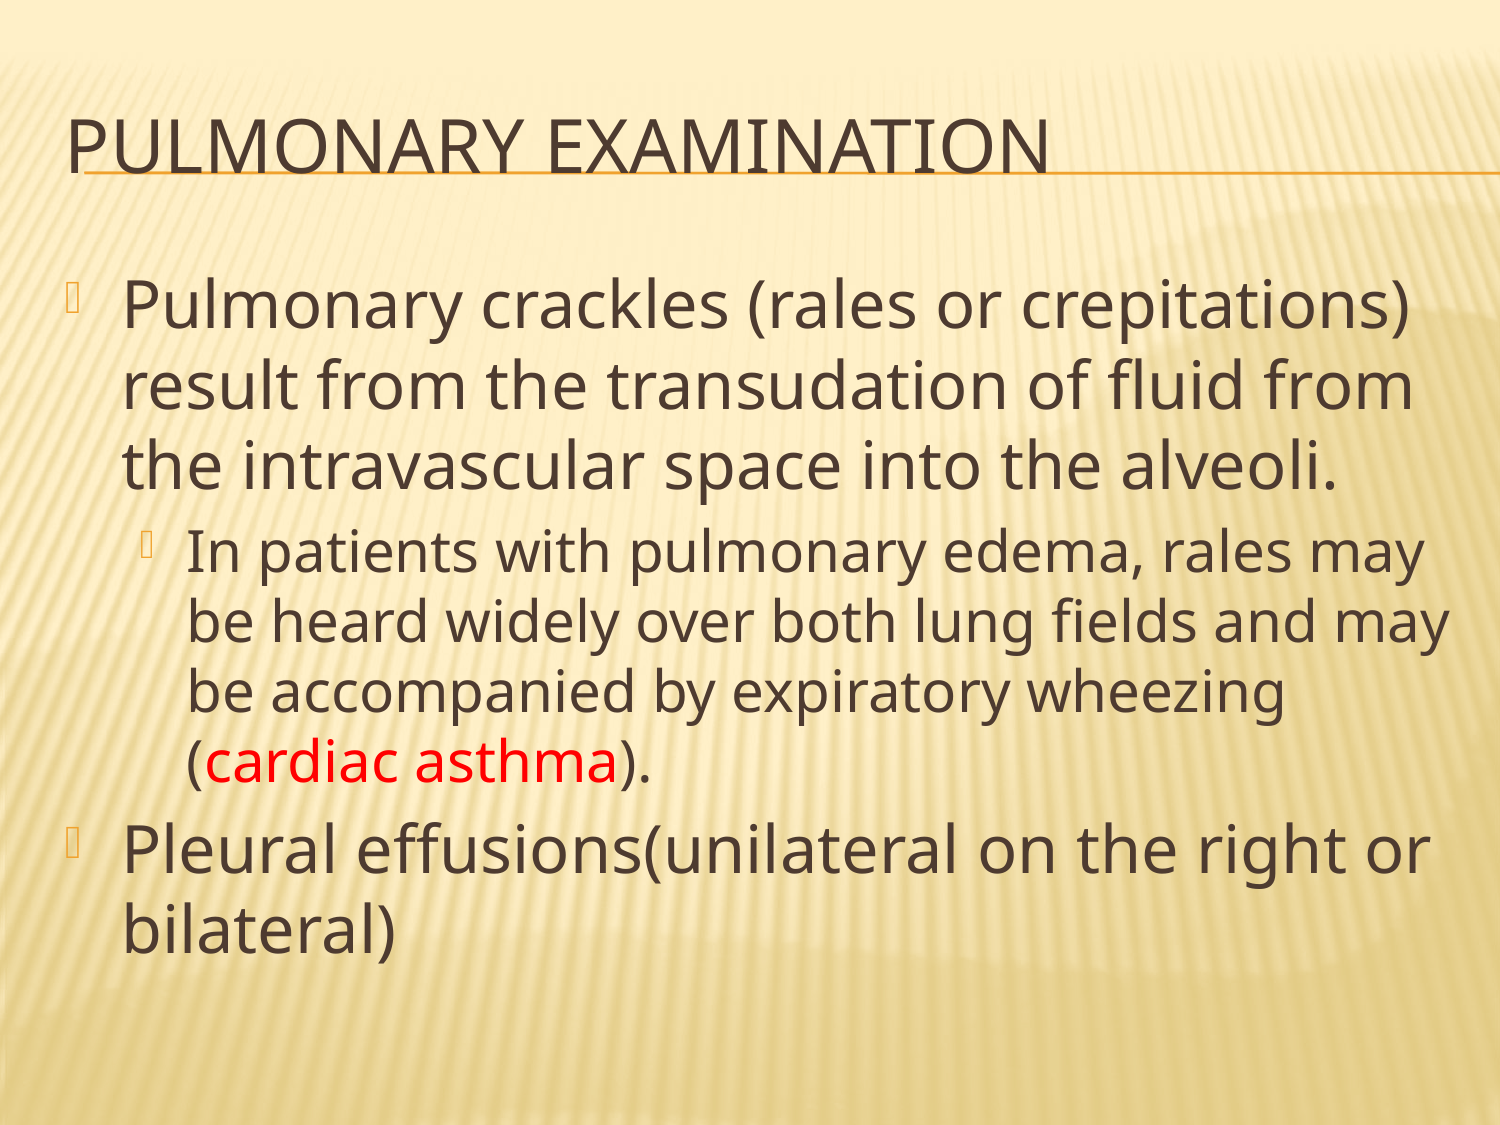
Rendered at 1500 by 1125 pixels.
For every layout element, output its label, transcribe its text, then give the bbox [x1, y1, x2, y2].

list Pulmonary crackles (rales or crepitations) result from the transudation of fluid from the intravascular space into the alveoli. In patients with pulmonary edema, rales may be heard widely over both lung fields and may be accompanied by expiratory wheezing (cardiac asthma). Pleural effusions(unilateral on the right or bilateral) [50, 254, 1475, 998]
title Pulmonary Examination [50, 75, 1475, 213]
